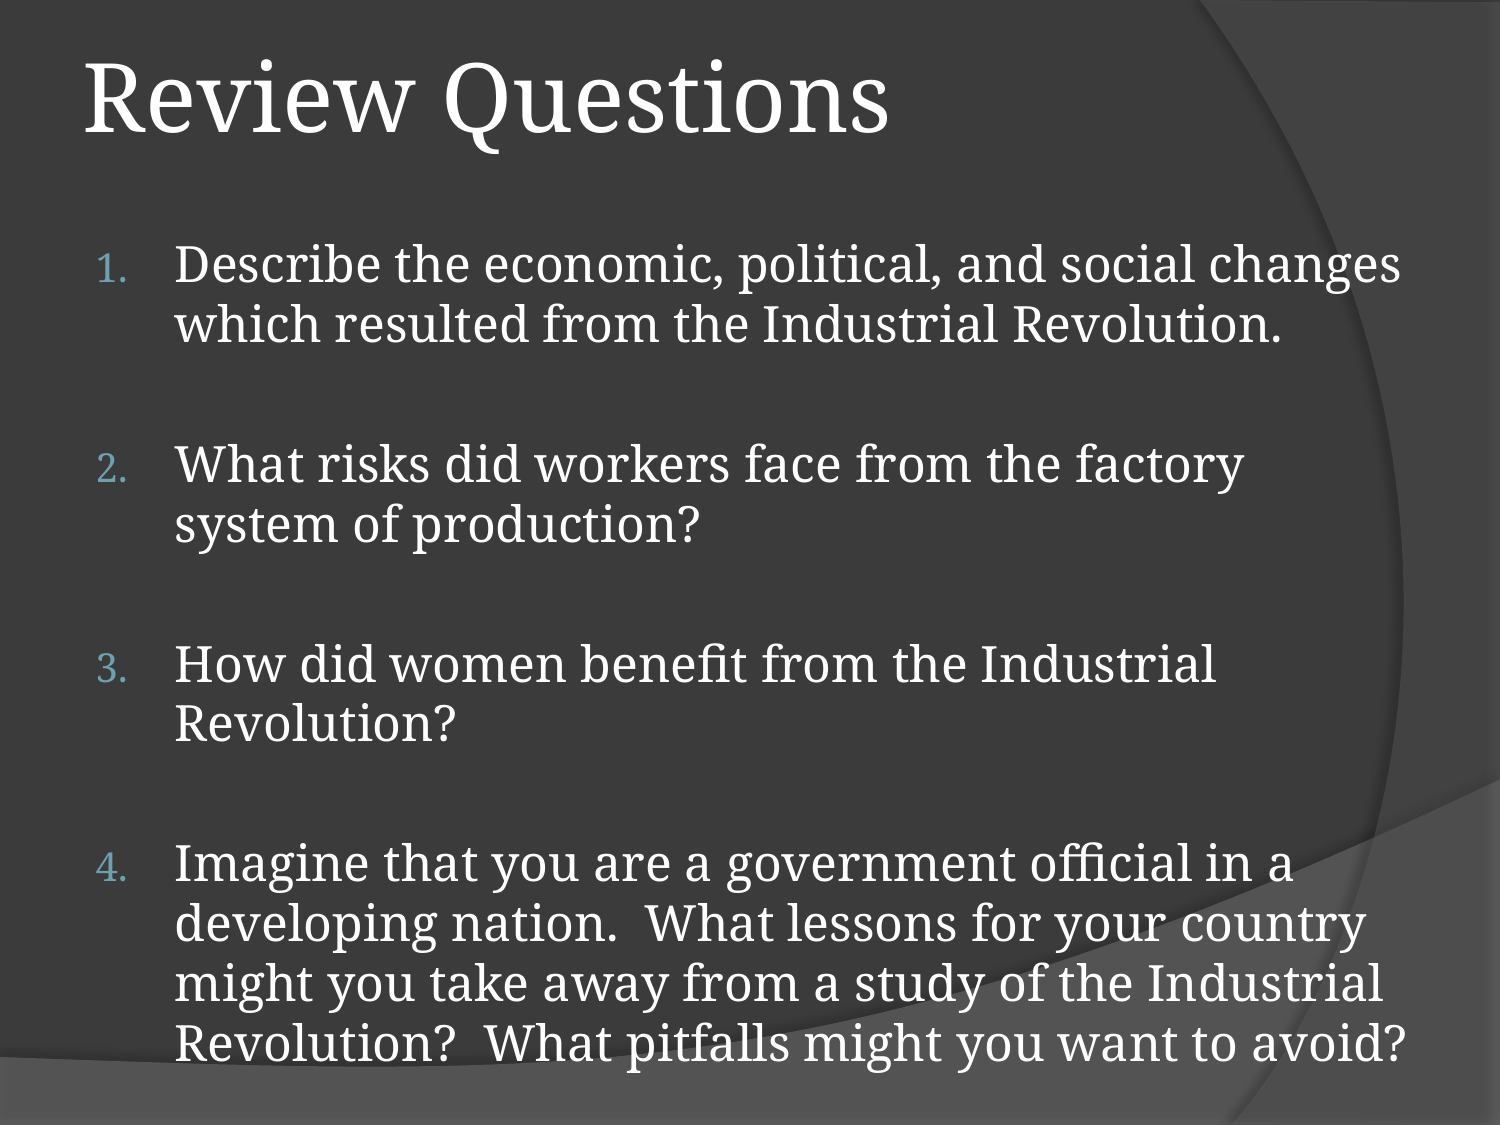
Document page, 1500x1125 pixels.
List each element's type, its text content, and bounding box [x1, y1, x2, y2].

list Describe the economic, political, and social changes which resulted from the Industrial Revolution. What risks did workers face from the factory system of production? How did women benefit from the Industrial Revolution? Imagine that you are a government official in a developing nation. What lessons for your country might you take away from a study of the Industrial Revolution? What pitfalls might you want to avoid? [75, 224, 1425, 1125]
title Review Questions [75, 0, 1300, 188]
